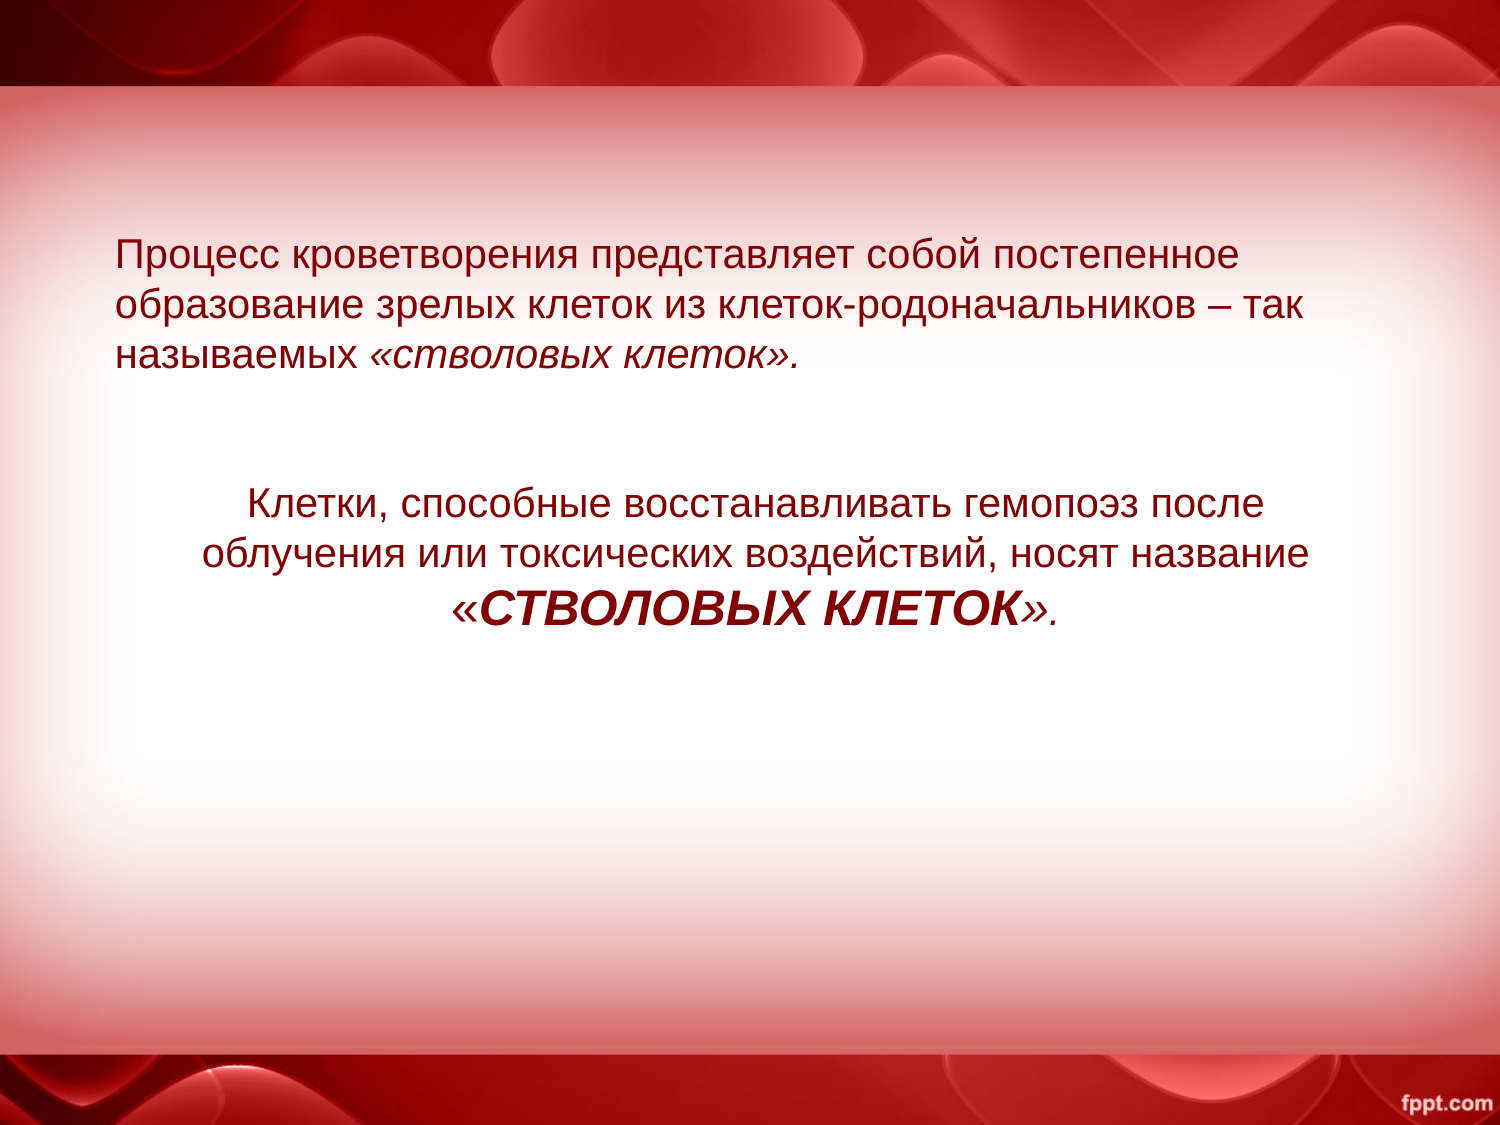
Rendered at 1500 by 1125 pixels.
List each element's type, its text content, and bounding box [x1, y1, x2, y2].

text_box Клетки, способные восстанавливать гемопоэз после облучения или токсических воздействий, носят название «СТВОЛОВЫХ КЛЕТОК». [129, 468, 1382, 693]
picture [0, 0, 1500, 1125]
text_box Процесс кроветворения представляет собой постепенное образование зрелых клеток из клеток-родоначальников – так называемых «стволовых клеток». [100, 219, 1412, 385]
